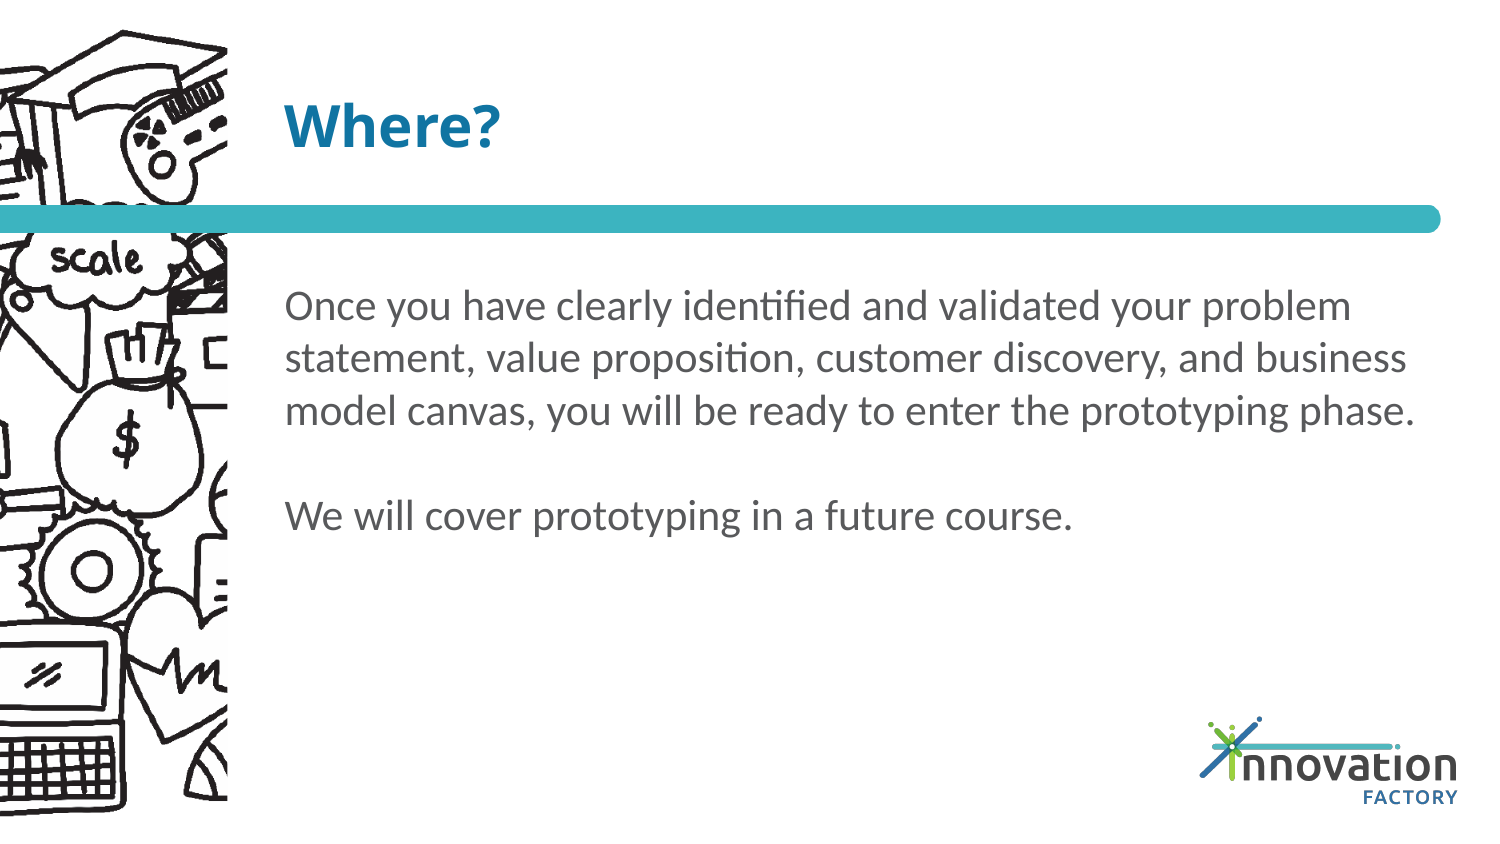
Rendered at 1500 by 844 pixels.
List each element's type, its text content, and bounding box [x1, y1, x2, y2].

list Once you have clearly identified and validated your problem statement, value proposition, customer discovery, and business model canvas, you will be ready to enter the prototyping phase. We will cover prototyping in a future course. [273, 270, 1433, 707]
title Where? [273, 52, 1433, 206]
picture [0, 0, 1471, 844]
picture [1191, 706, 1465, 814]
